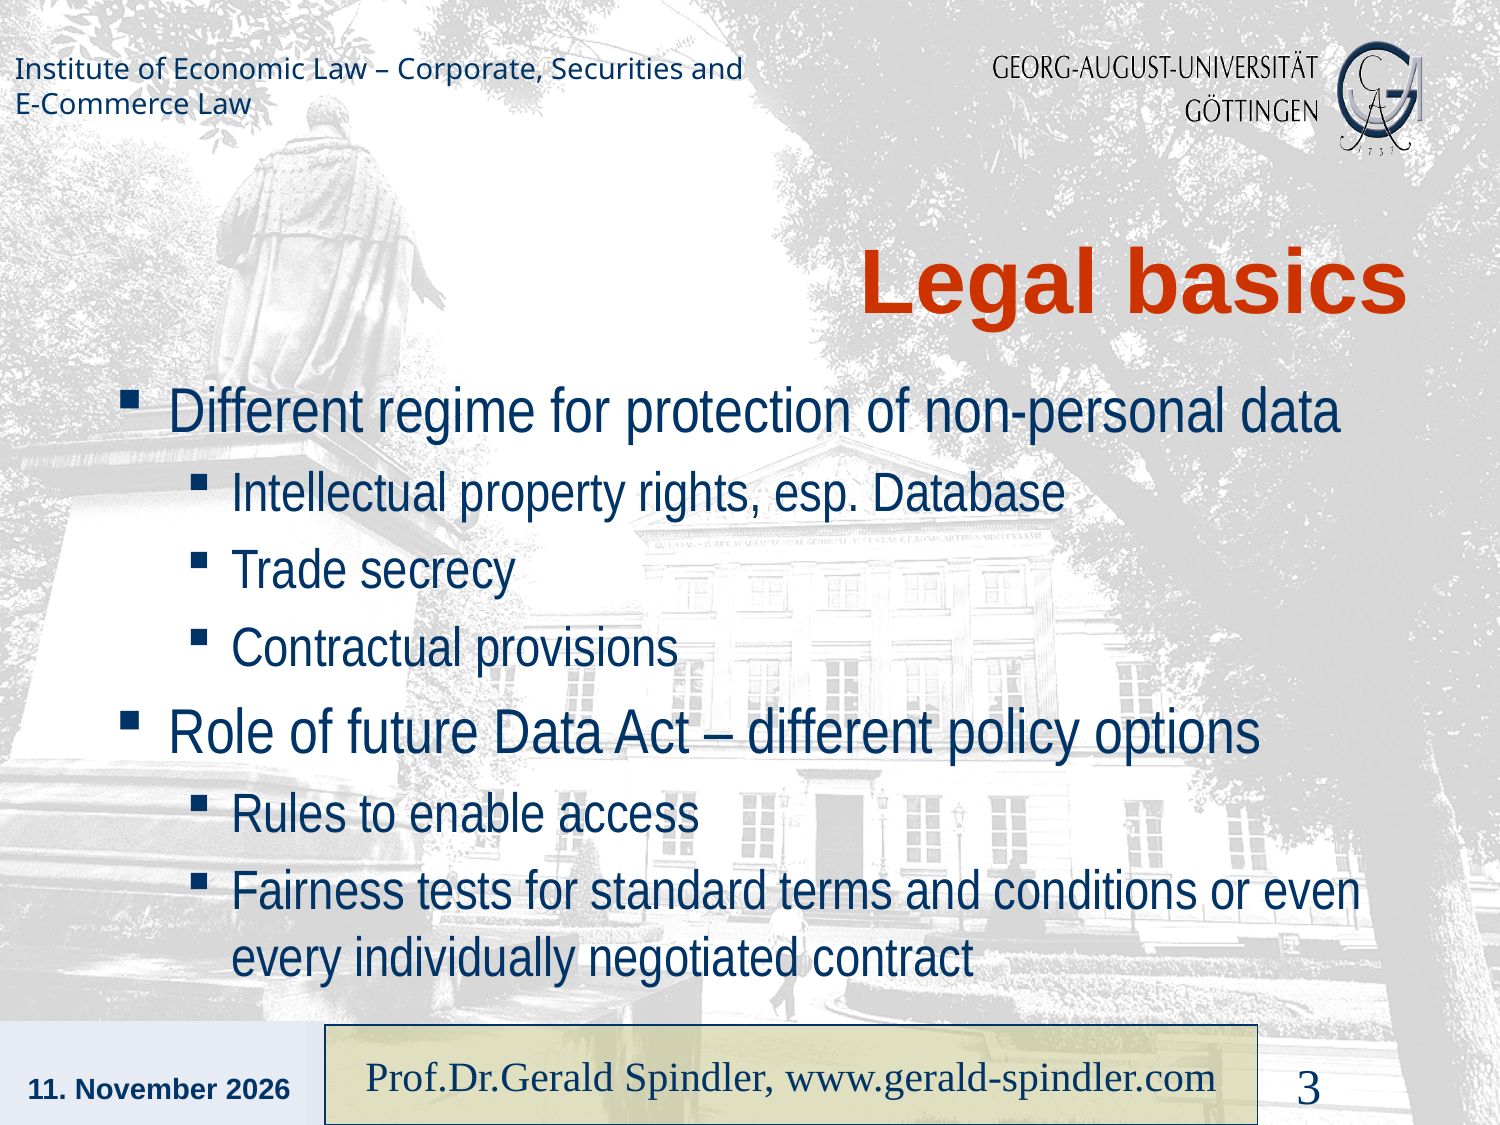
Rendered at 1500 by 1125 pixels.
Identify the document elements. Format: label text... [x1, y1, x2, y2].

title Legal basics [100, 172, 1426, 361]
picture [0, 1021, 325, 1125]
slide_number 13. Dezember 2021 [12, 1037, 313, 1113]
list Different regime for protection of non-personal data Intellectual property rights, esp. Database Trade secrecy Contractual provisions Role of future Data Act – different policy options Rules to enable access Fairness tests for standard terms and conditions or even every individually negotiated contract [100, 361, 1471, 1000]
picture [986, 37, 1429, 161]
